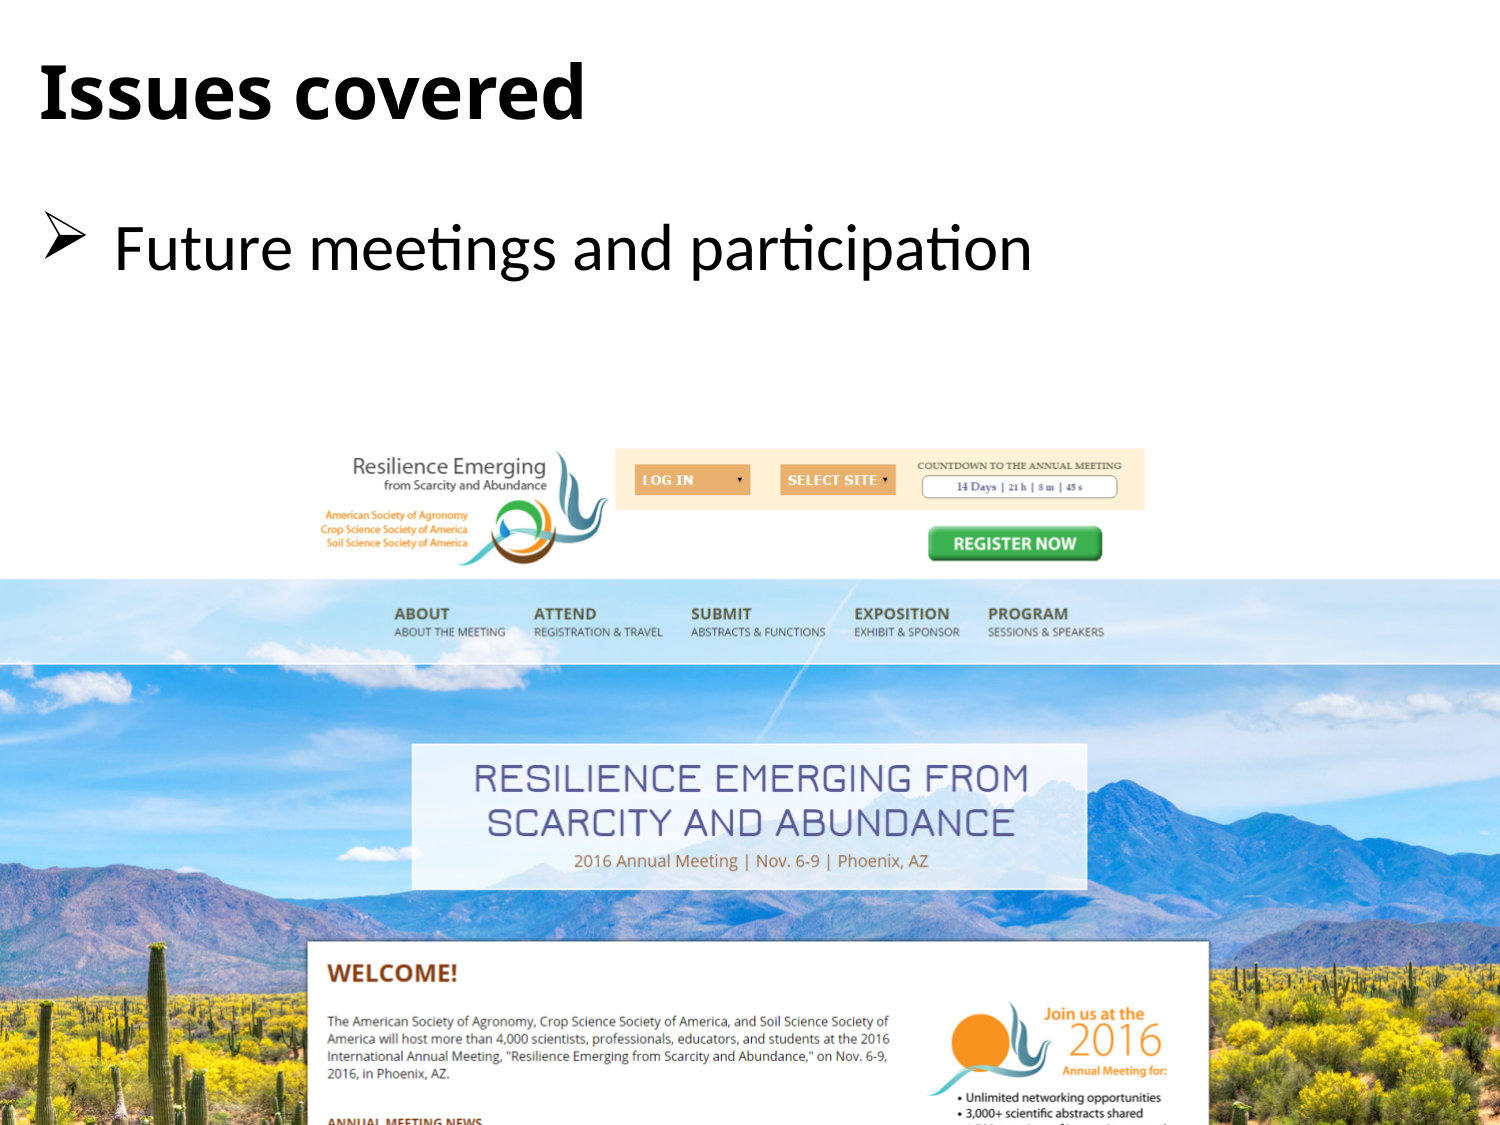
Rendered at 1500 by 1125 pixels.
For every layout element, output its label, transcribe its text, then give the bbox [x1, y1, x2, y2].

picture [0, 439, 1500, 1125]
text_box Future meetings and participation [24, 196, 1475, 291]
text_box Issues covered [24, 37, 1425, 143]
